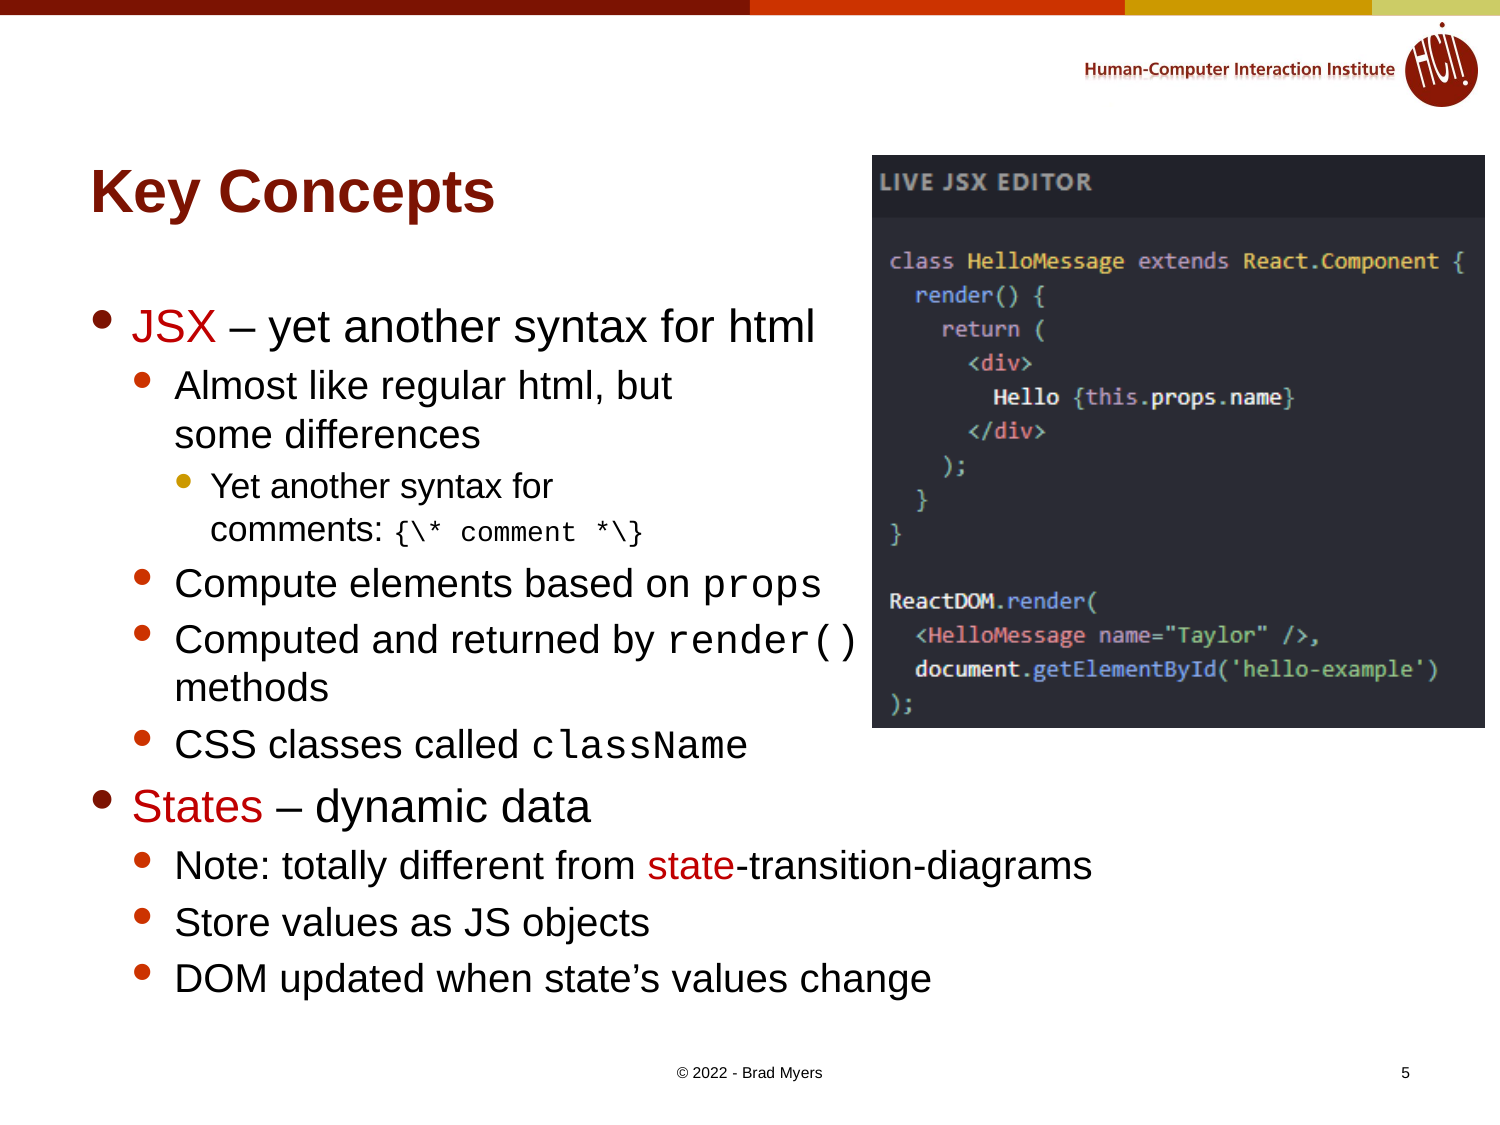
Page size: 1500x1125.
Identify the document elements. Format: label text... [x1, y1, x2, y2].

footer © 2022 - Brad Myers [512, 1054, 988, 1101]
picture [1313, 22, 1478, 107]
title Key Concepts [74, 19, 1313, 233]
list JSX – yet another syntax for html Almost like regular html, but some differences Yet another syntax for comments: {\* comment *\} Compute elements based on props Computed and returned by render() methods CSS classes called className States – dynamic data Note: totally different from state-transition-diagrams Store values as JS objects DOM updated when state’s values change [74, 287, 1257, 1010]
slide_number 5 [1074, 1054, 1426, 1101]
picture [872, 155, 1485, 729]
